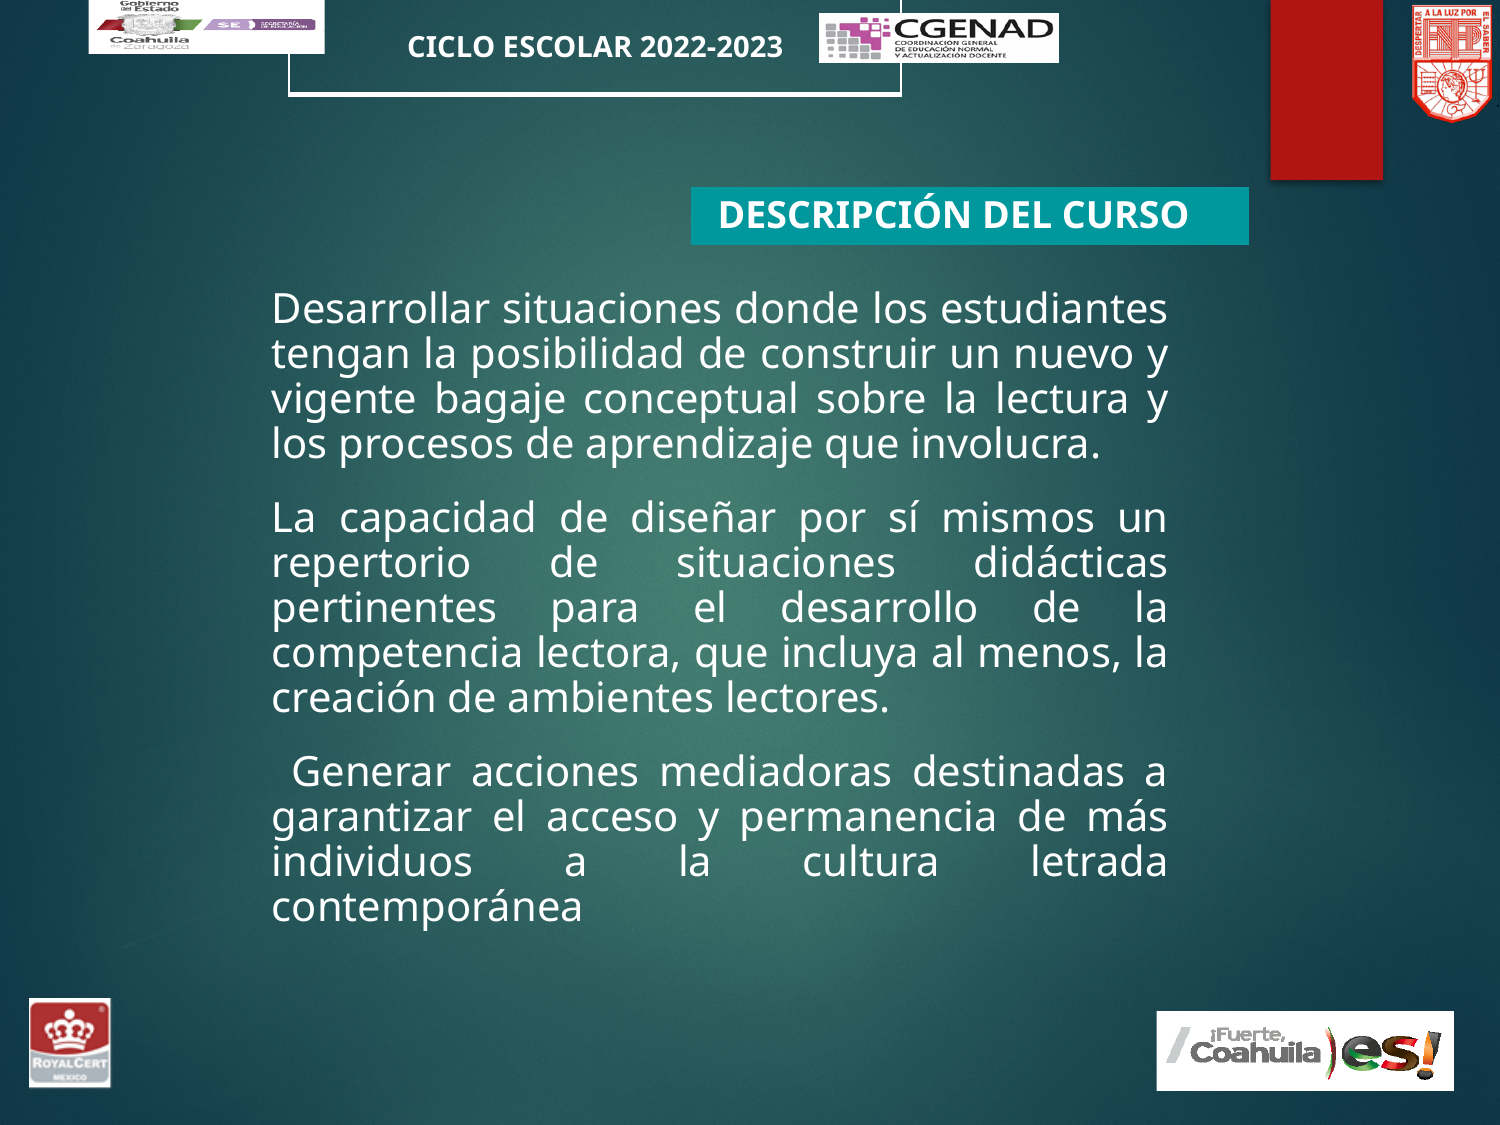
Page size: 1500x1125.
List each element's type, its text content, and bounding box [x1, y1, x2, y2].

table_header CICLO ESCOLAR 2022-2023 [290, 0, 900, 92]
picture [88, 0, 325, 54]
table_header [691, 187, 1249, 245]
text_box Desarrollar situaciones donde los estudiantes tengan la posibilidad de construir un nuevo y vigente bagaje conceptual sobre la lectura y los procesos de aprendizaje que involucra. La capacidad de diseñar por sí mismos un repertorio de situaciones didácticas pertinentes para el desarrollo de la competencia lectora, que incluya al menos, la creación de ambientes lectores. Generar acciones mediadoras destinadas a garantizar el acceso y permanencia de más individuos a la cultura letrada contemporánea [242, 280, 1184, 894]
text_box DESCRIPCIÓN DEL CURSO [702, 183, 1453, 244]
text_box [29, 998, 1455, 1092]
picture [1407, 0, 1499, 130]
picture [819, 13, 1059, 63]
